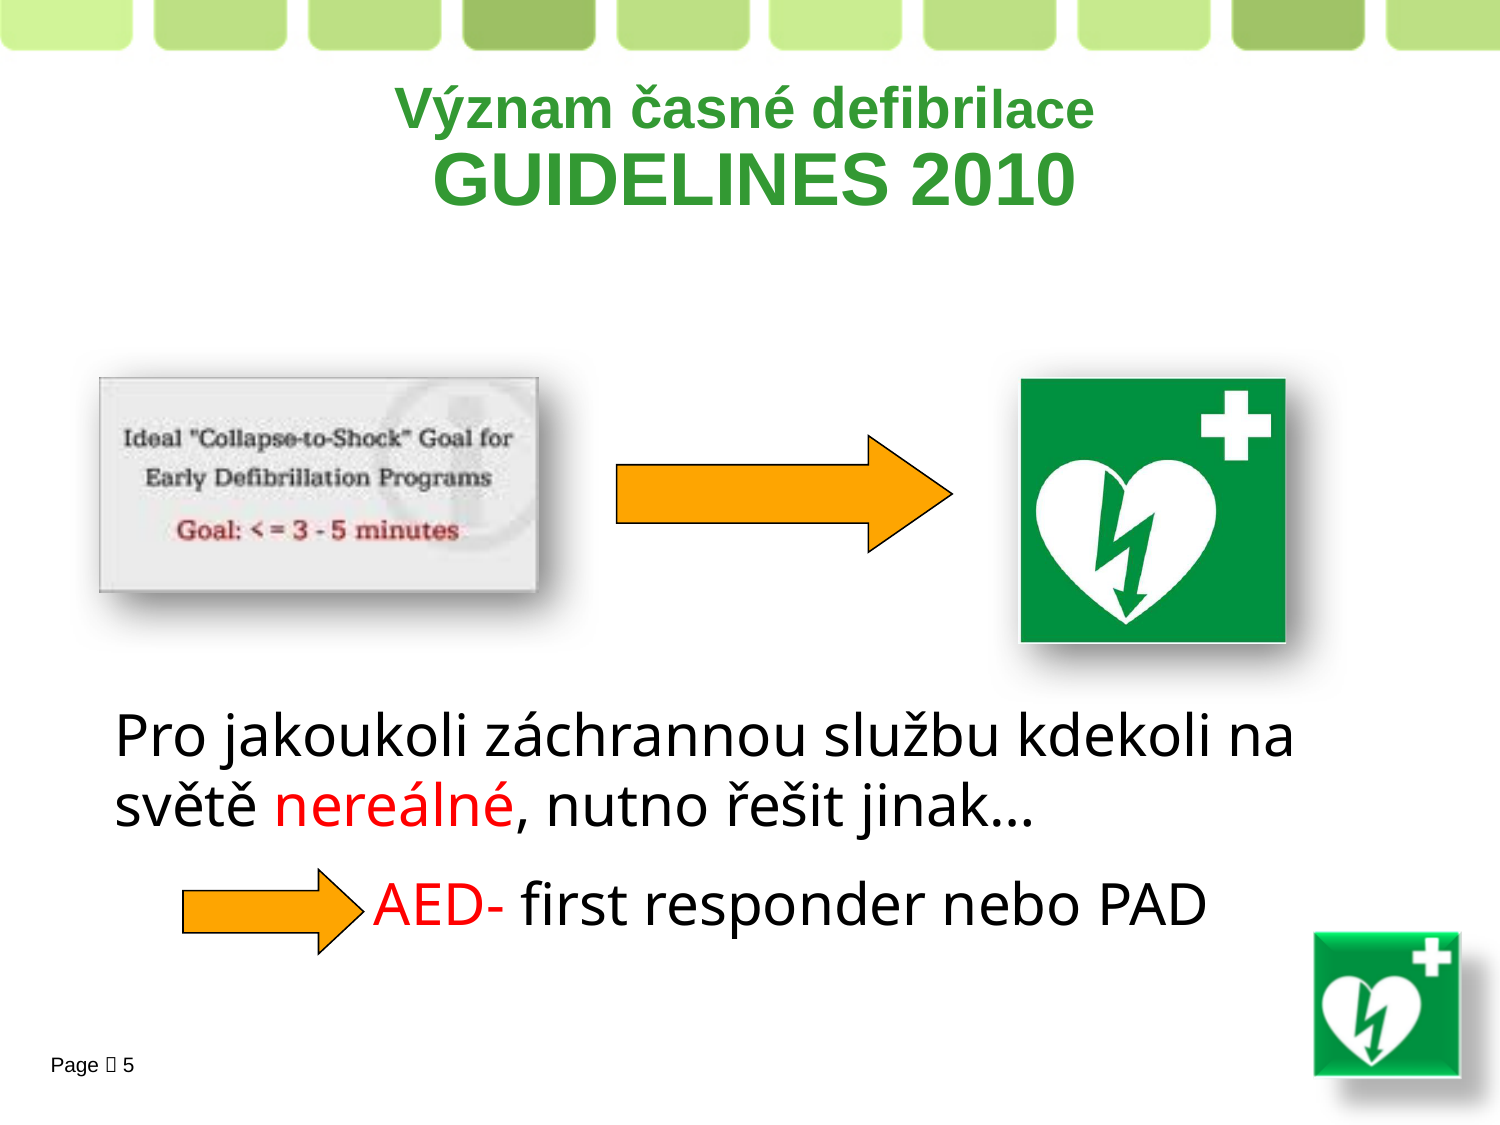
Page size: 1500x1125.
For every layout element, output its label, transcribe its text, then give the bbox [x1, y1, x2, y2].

title Význam časné defibrilace GUIDELINES 2010 [67, 70, 1391, 331]
picture [0, 0, 1500, 1125]
text_box Pro jakoukoli záchrannou službu kdekoli na světě nereálné, nutno řešit jinak… AED- first responder nebo PAD [99, 690, 1438, 945]
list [99, 377, 539, 593]
text_box [616, 435, 953, 553]
text_box [183, 869, 364, 954]
